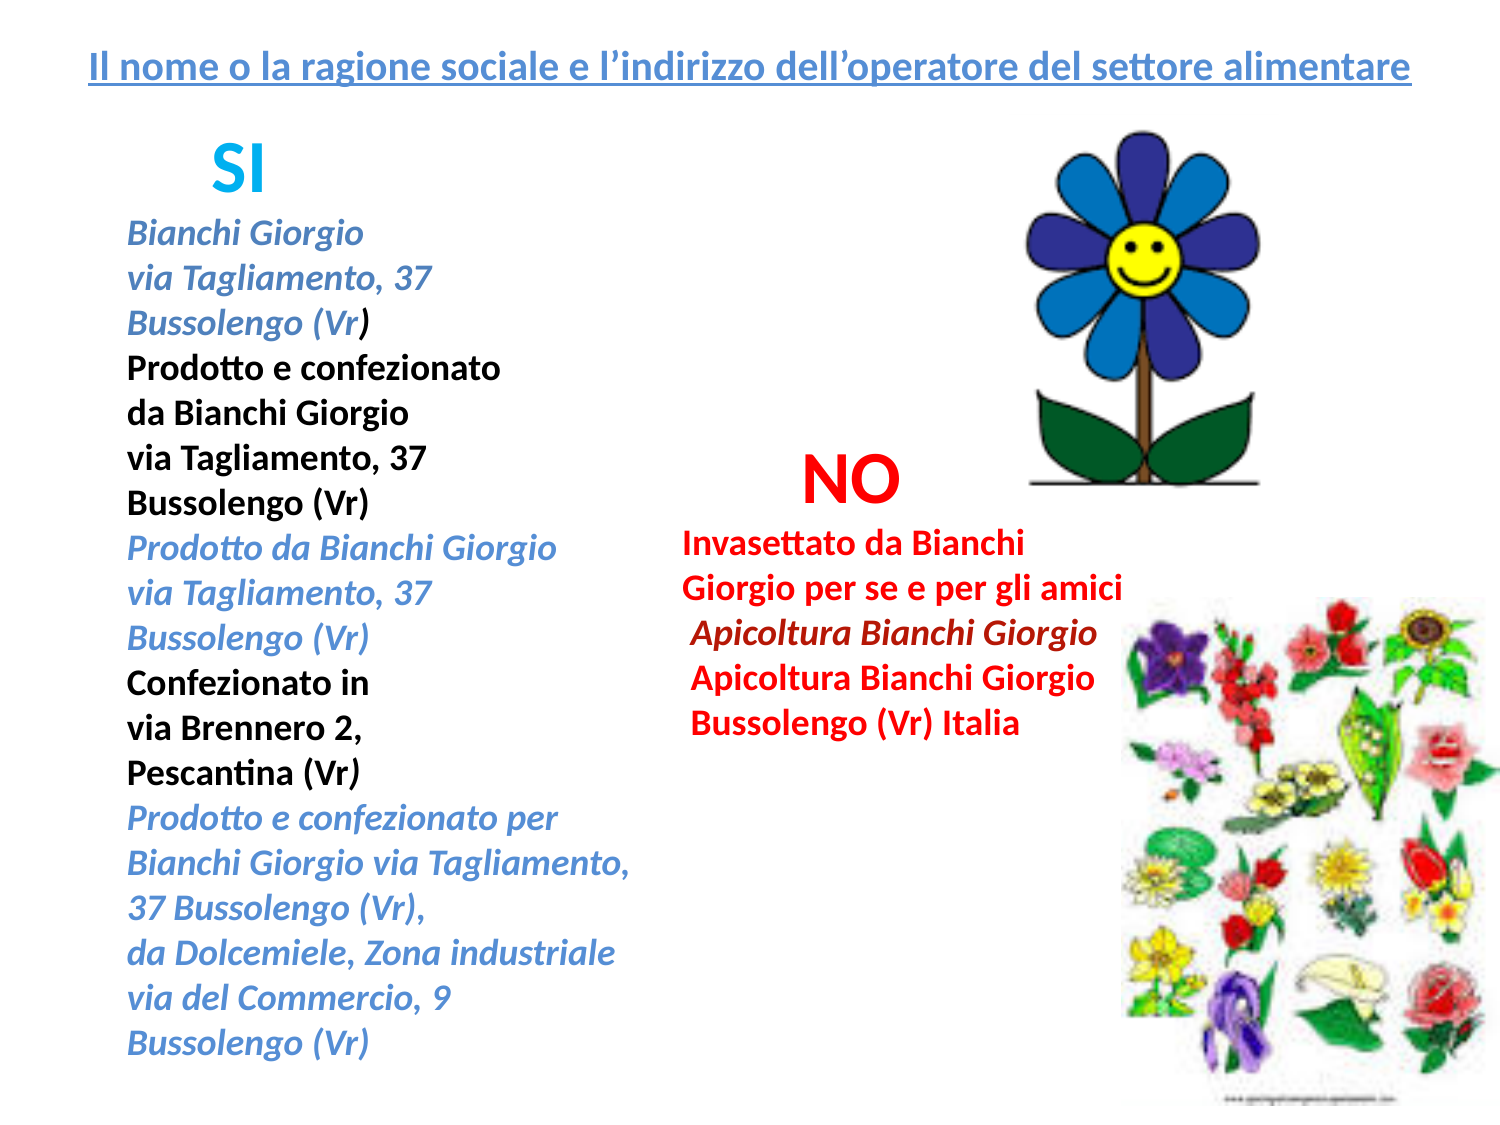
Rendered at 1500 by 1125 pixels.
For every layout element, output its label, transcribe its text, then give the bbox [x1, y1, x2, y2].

picture [1009, 113, 1279, 499]
picture [1121, 597, 1500, 1106]
text_box Il nome o la ragione sociale e l’indirizzo dell’operatore del settore alimentare [29, 30, 1471, 96]
text_box SI Bianchi Giorgio via Tagliamento, 37 Bussolengo (Vr) Prodotto e confezionato da Bianchi Giorgio via Tagliamento, 37 Bussolengo (Vr) Prodotto da Bianchi Giorgio via Tagliamento, 37 Bussolengo (Vr) Confezionato in via Brennero 2, Pescantina (Vr) Prodotto e confezionato per Bianchi Giorgio via Tagliamento, 37 Bussolengo (Vr), da Dolcemiele, Zona industriale via del Commercio, 9 Bussolengo (Vr) [112, 110, 688, 1115]
text_box NO Invasettato da Bianchi Giorgio per se e per gli amici Apicoltura Bianchi Giorgio Apicoltura Bianchi Giorgio Bussolengo (Vr) Italia [667, 420, 1418, 751]
